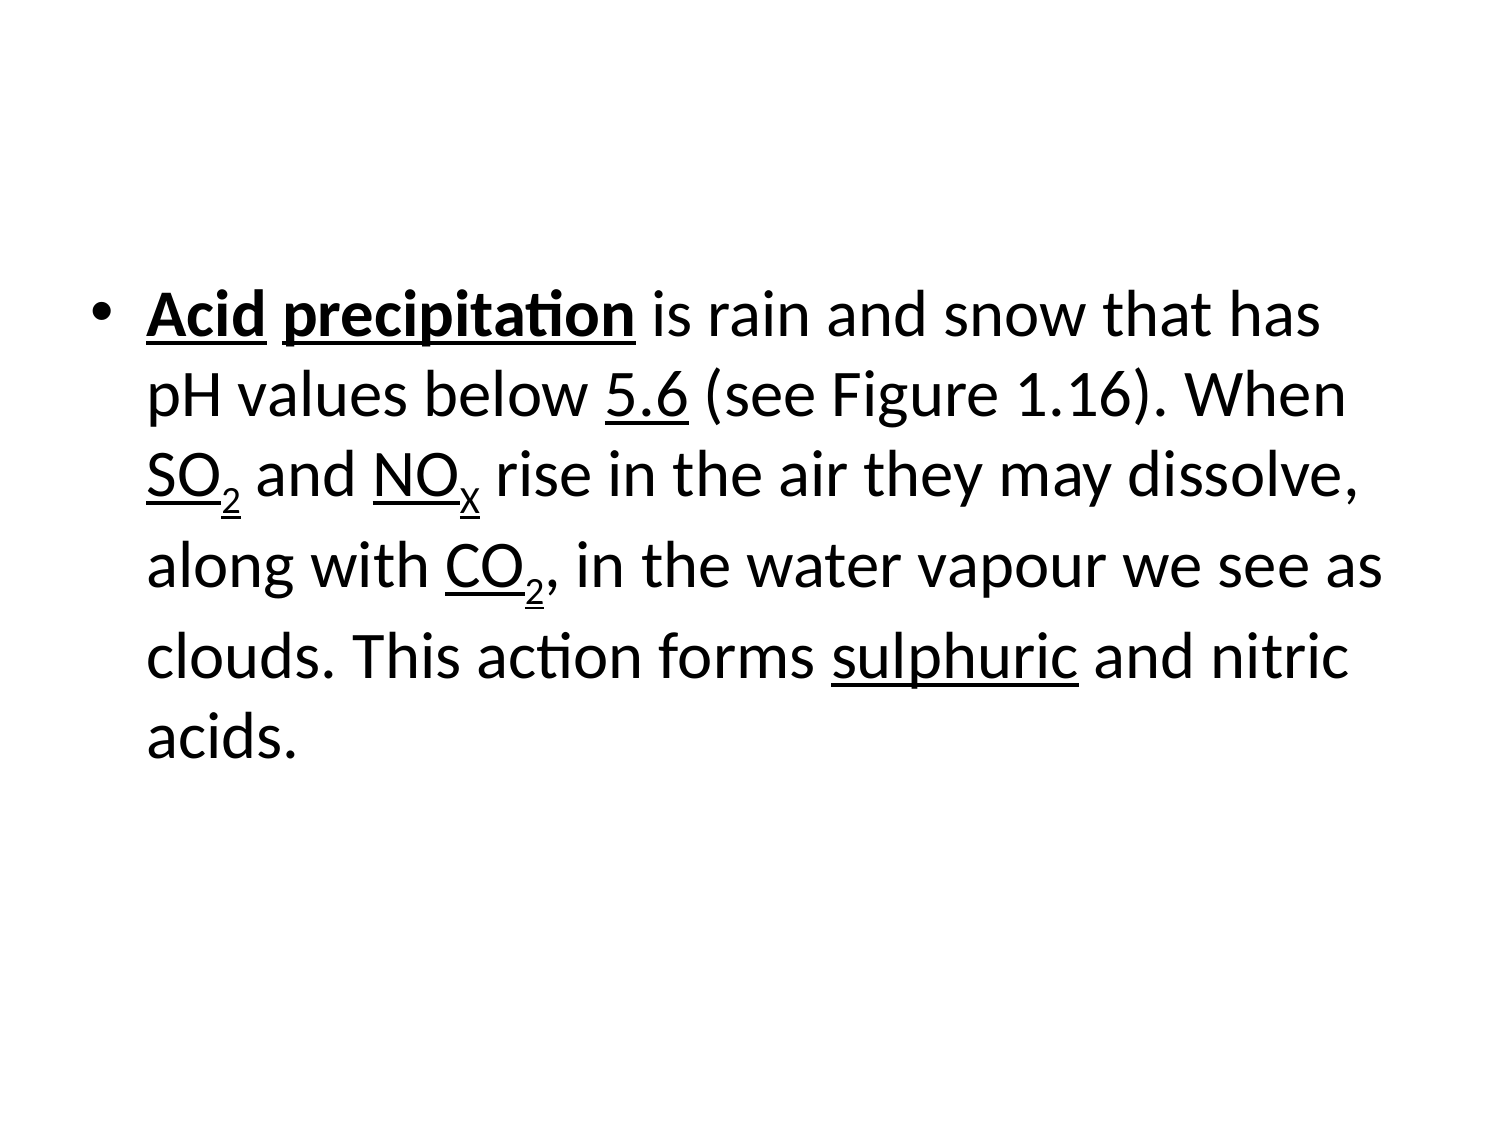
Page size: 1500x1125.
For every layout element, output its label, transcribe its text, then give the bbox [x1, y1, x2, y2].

list Acid precipitation is rain and snow that has pH values below 5.6 (see Figure 1.16). When SO2 and NOX rise in the air they may dissolve, along with CO2, in the water vapour we see as clouds. This action forms sulphuric and nitric acids. [75, 262, 1425, 1005]
